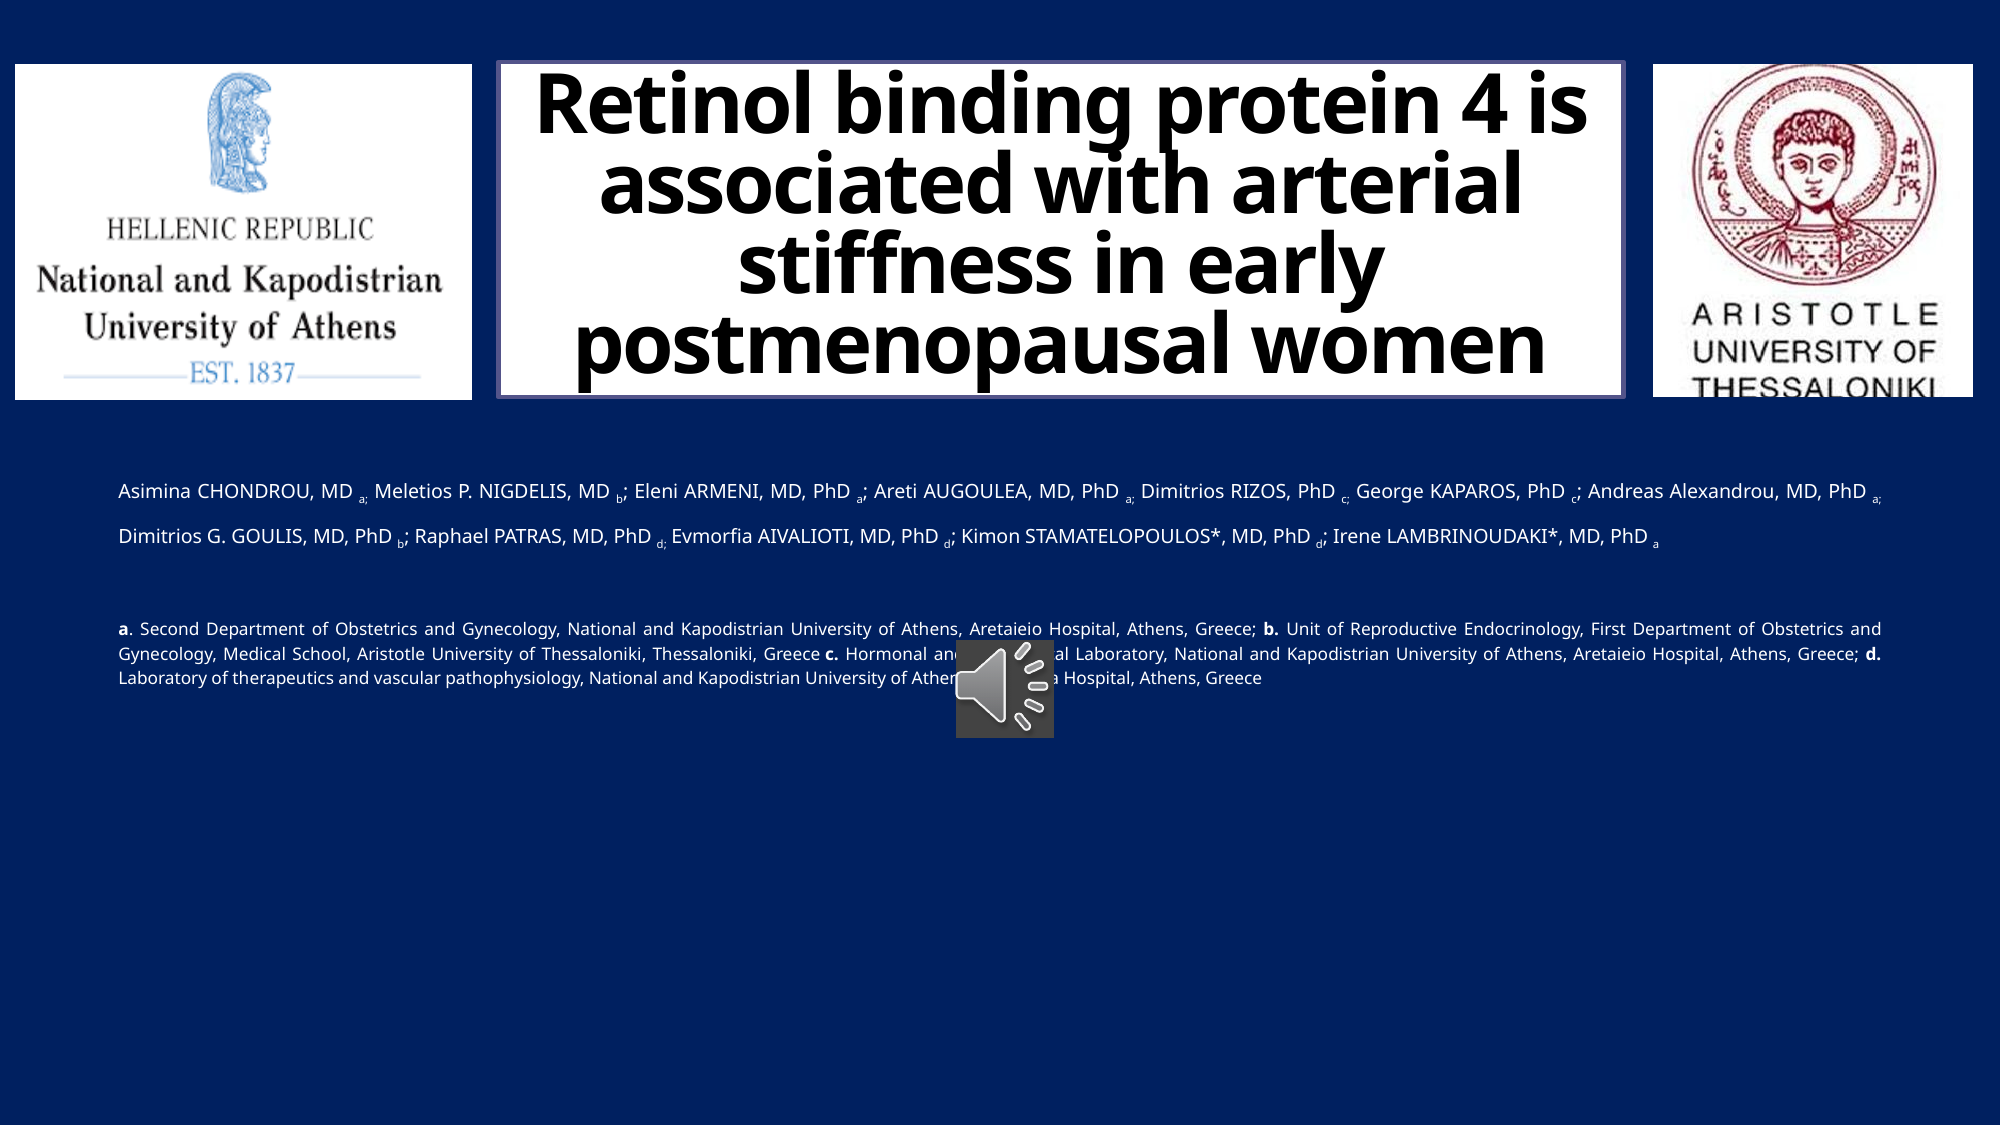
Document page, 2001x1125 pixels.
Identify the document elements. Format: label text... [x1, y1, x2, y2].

picture [954, 638, 1056, 740]
title Retinol binding protein 4 is associated with arterial stiffness in early postmenopausal women [497, 61, 1625, 398]
subtitle Asimina CHONDROU, MD a; Meletios P. NIGDELIS, MD b; Eleni ARMENI, MD, PhD a; Areti AUGOULEA, MD, PhD a; Dimitrios RIZOS, PhD c; George KAPAROS, PhD c; Andreas Alexandrou, MD, PhD a; Dimitrios G. GOULIS, MD, PhD b; Raphael PATRAS, MD, PhD d; Evmorfia AIVALIOTI, MD, PhD d; Kimon STAMATELOPOULOS*, MD, PhD d; Irene LAMBRINOUDAKI*, MD, PhD a a. Second Department of Obstetrics and Gynecology, National and Kapodistrian University of Athens, Aretaieio Hospital, Athens, Greece; b. Unit of Reproductive Endocrinology, First Department of Obstetrics and Gynecology, Medical School, Aristotle University of Thessaloniki, Thessaloniki, Greece c. Hormonal and Biochemical Laboratory, National and Kapodistrian University of Athens, Aretaieio Hospital, Athens, Greece; d. Laboratory of therapeutics and vascular pathophysiology, National and Kapodistrian University of Athens, Alexandra Hospital, Athens, Greece [103, 452, 1897, 725]
picture [1652, 64, 1973, 398]
picture [15, 64, 472, 401]
